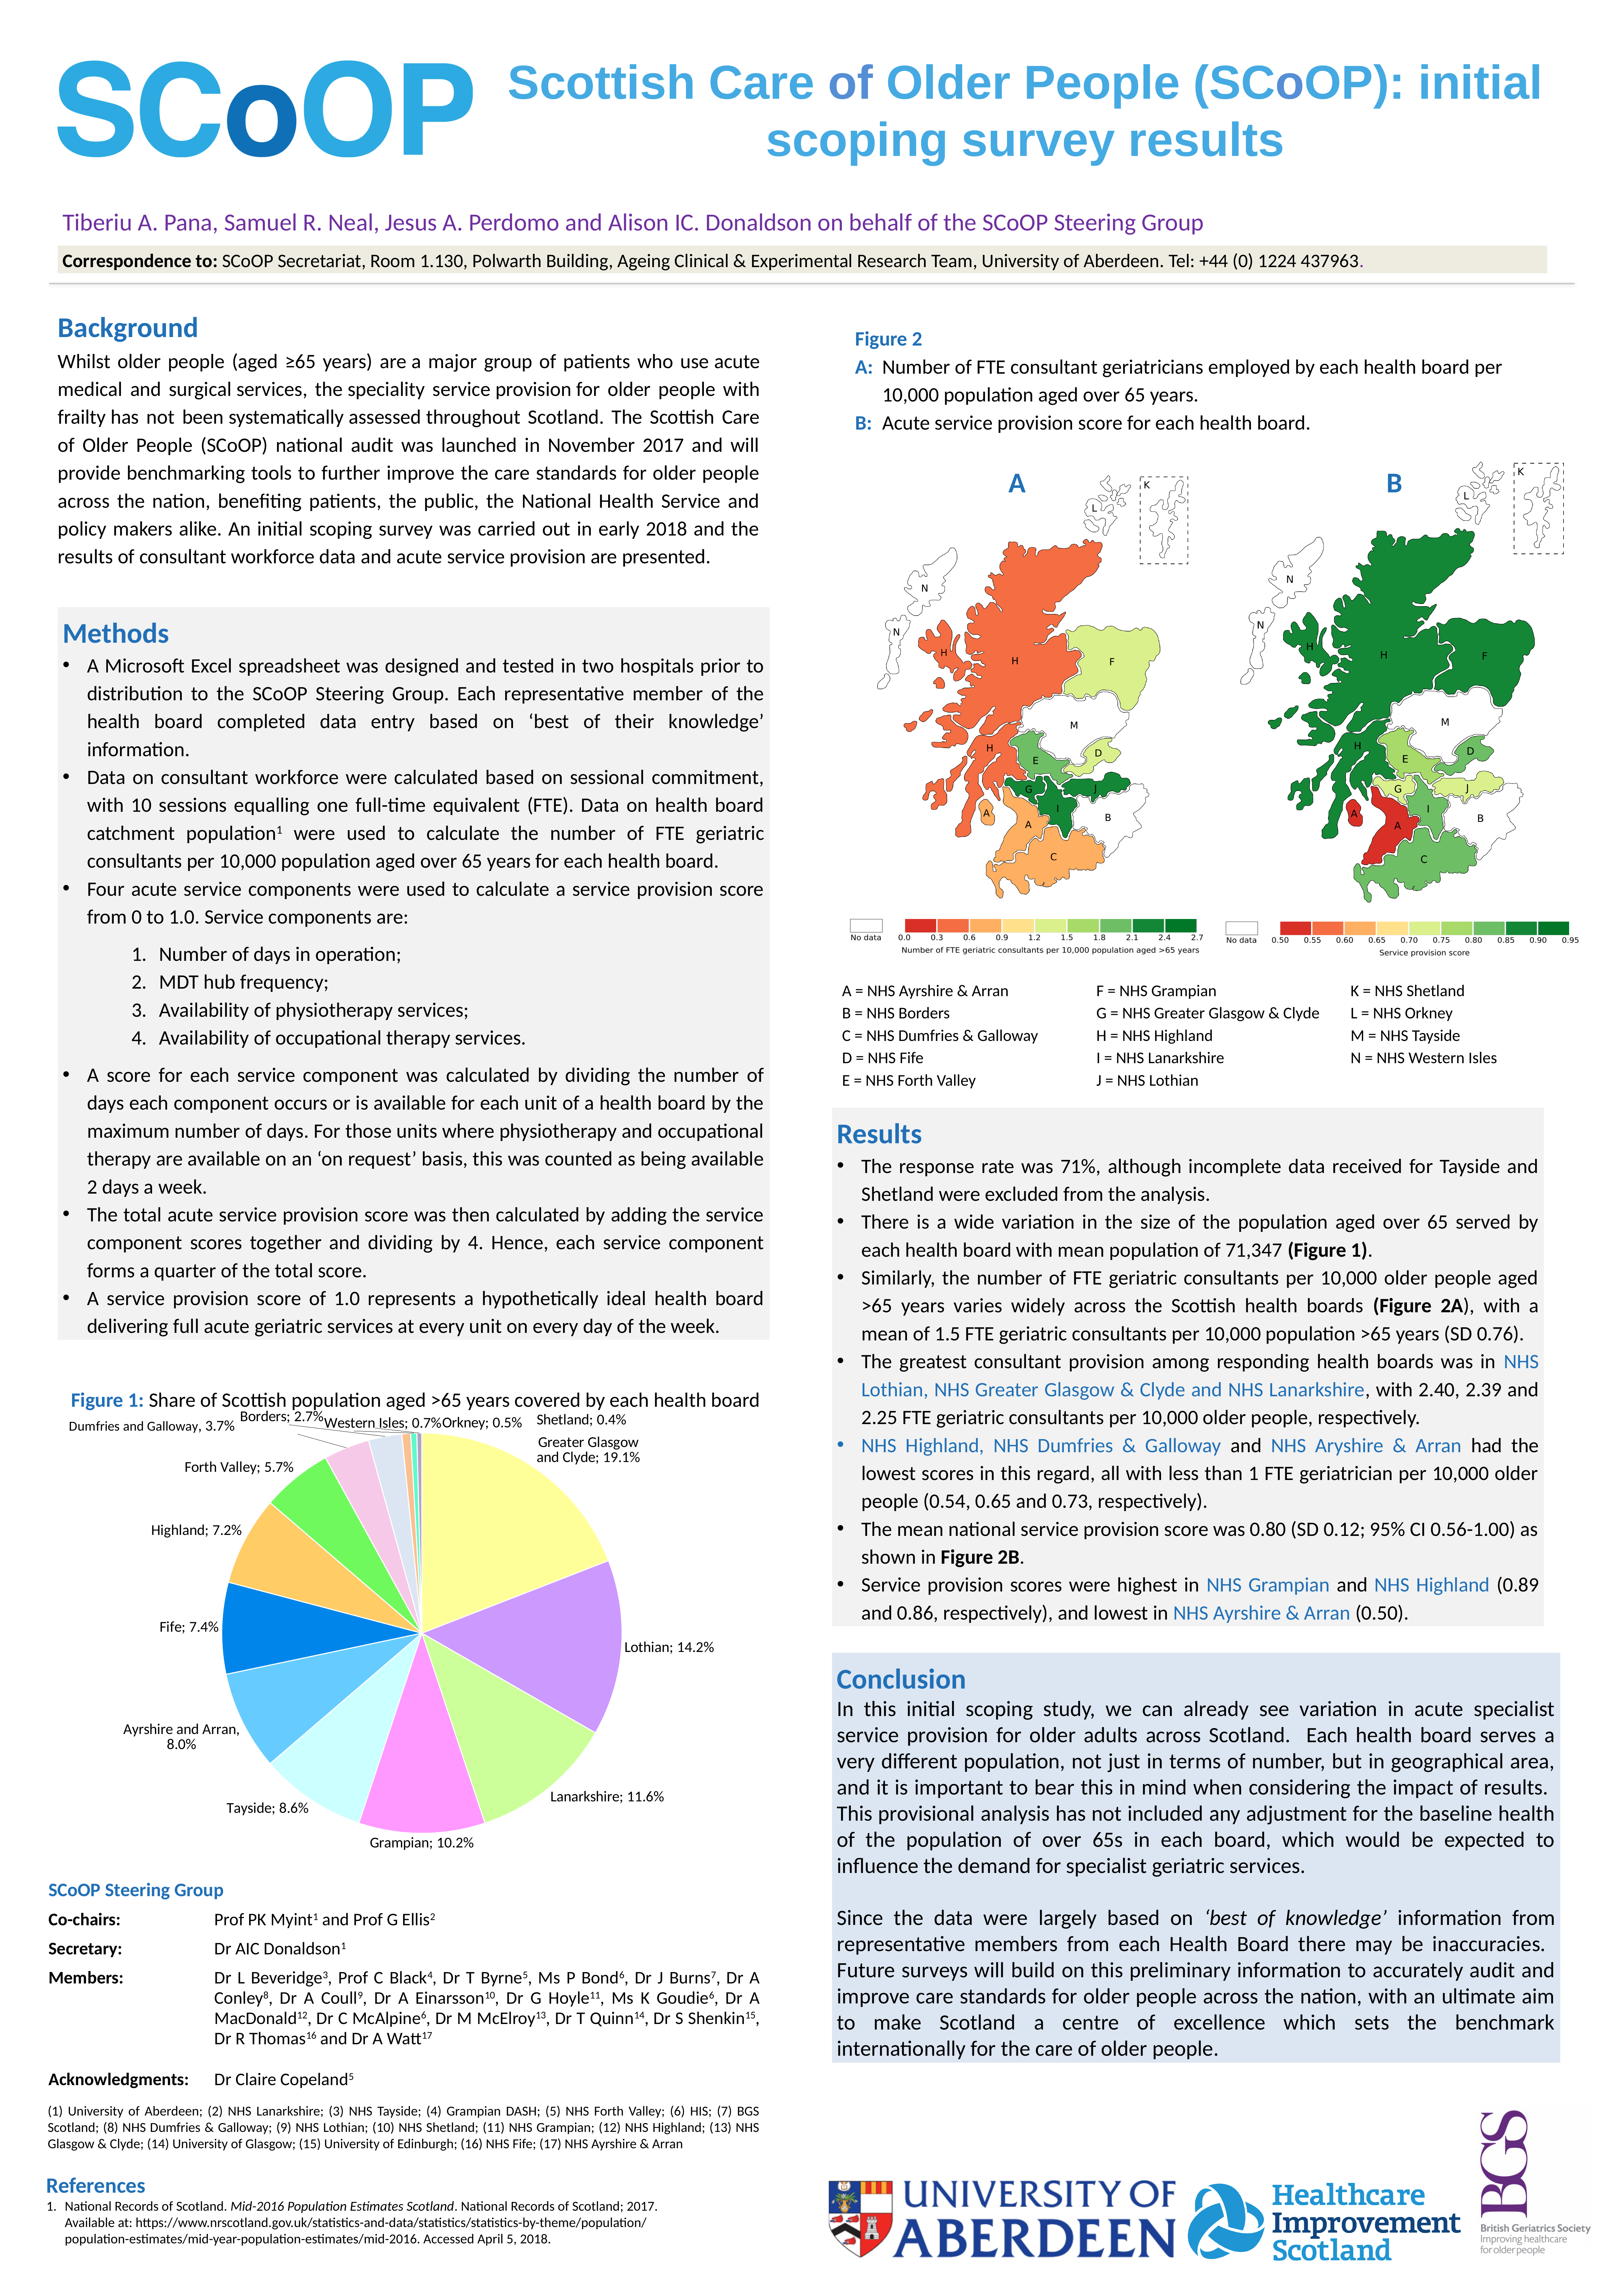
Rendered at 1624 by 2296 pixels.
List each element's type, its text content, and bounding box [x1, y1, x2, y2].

text_box Methods A Microsoft Excel spreadsheet was designed and tested in two hospitals prior to distribution to the SCoOP Steering Group. Each representative member of the health board completed data entry based on ‘best of their knowledge’ information. Data on consultant workforce were calculated based on sessional commitment, with 10 sessions equalling one full-time equivalent (FTE). Data on health board catchment population1 were used to calculate the number of FTE geriatric consultants per 10,000 population aged over 65 years for each health board. Four acute service components were used to calculate a service provision score from 0 to 1.0. Service components are: Number of days in operation; MDT hub frequency; Availability of physiotherapy services; Availability of occupational therapy services. A score for each service component was calculated by dividing the number of days each component occurs or is available for each unit of a health board by the maximum number of days. For those units where physiotherapy and occupational therapy are available on an ‘on request’ basis, this was counted as being available 2 days a week. The total acute service provision score was then calculated by adding the service component scores together and dividing by 4. Hence, each service component forms a quarter of the total score. A service provision score of 1.0 represents a hypothetically ideal health board delivering full acute geriatric services at every unit on every day of the week. [58, 607, 770, 1340]
text_box (1) University of Aberdeen; (2) NHS Lanarkshire; (3) NHS Tayside; (4) Grampian DASH; (5) NHS Forth Valley; (6) HIS; (7) BGS Scotland; (8) NHS Dumfries & Galloway; (9) NHS Lothian; (10) NHS Shetland; (11) NHS Grampian; (12) NHS Highland; (13) NHS Glasgow & Clyde; (14) University of Glasgow; (15) University of Edinburgh; (16) NHS Fife; (17) NHS Ayrshire & Arran [43, 2100, 765, 2154]
chart [58, 1406, 770, 1860]
text_box SCoOP Steering Group [43, 1875, 756, 1903]
table_header Co-chairs: [43, 1907, 210, 1936]
text_box Scottish Care of Older People (SCoOP): initial scoping survey results [499, 48, 1552, 168]
text_box Results The response rate was 71%, although incomplete data received for Tayside and Shetland were excluded from the analysis. There is a wide variation in the size of the population aged over 65 served by each health board with mean population of 71,347 (Figure 1). Similarly, the number of FTE geriatric consultants per 10,000 older people aged >65 years varies widely across the Scottish health boards (Figure 2A), with a mean of 1.5 FTE geriatric consultants per 10,000 population >65 years (SD 0.76). The greatest consultant provision among responding health boards was in NHS Lothian, NHS Greater Glasgow & Clyde and NHS Lanarkshire, with 2.40, 2.39 and 2.25 FTE geriatric consultants per 10,000 older people, respectively. NHS Highland, NHS Dumfries & Galloway and NHS Aryshire & Arran had the lowest scores in this regard, all with less than 1 FTE geriatrician per 10,000 older people (0.54, 0.65 and 0.73, respectively). The mean national service provision score was 0.80 (SD 0.12; 95% CI 0.56-1.00) as shown in Figure 2B. Service provision scores were highest in NHS Grampian and NHS Highland (0.89 and 0.86, respectively), and lowest in NHS Ayrshire & Arran (0.50). [832, 1108, 1544, 1626]
text_box References National Records of Scotland. Mid-2016 Population Estimates Scotland. National Records of Scotland; 2017. Available at: https://www.nrscotland.gov.uk/statistics-and-data/statistics/statistics-by-theme/population/population-estimates/mid-year-population-estimates/mid-2016. Accessed April 5, 2018. [42, 2168, 667, 2249]
picture [877, 475, 1188, 898]
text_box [850, 461, 1579, 957]
text_box Background Whilst older people (aged ≥65 years) are a major group of patients who use acute medical and surgical services, the speciality service provision for older people with frailty has not been systematically assessed throughout Scotland. The Scottish Care of Older People (SCoOP) national audit was launched in November 2017 and will provide benchmarking tools to further improve the care standards for older people across the nation, benefiting patients, the public, the National Health Service and policy makers alike. An initial scoping survey was carried out in early 2018 and the results of consultant workforce data and acute service provision are presented. [53, 293, 765, 570]
table_cell Dr L Beveridge3, Prof C Black4, Dr T Byrne5, Ms P Bond6, Dr J Burns7, Dr A Conley8, Dr A Coull9, Dr A Einarsson10, Dr G Hoyle11, Ms K Goudie6, Dr A MacDonald12, Dr C McAlpine6, Dr M McElroy13, Dr T Quinn14, Dr S Shenkin15, Dr R Thomas16 and Dr A Watt17 [210, 1965, 765, 2067]
table_cell Secretary: [43, 1936, 210, 1965]
text_box Figure 1: Share of Scottish population aged >65 years covered by each health board [66, 1381, 770, 1406]
picture [829, 2180, 1176, 2257]
table_cell Members: [43, 1965, 210, 2067]
table_header Prof PK Myint1 and Prof G Ellis2 [210, 1907, 765, 1936]
table_cell Dr Claire Copeland5 [210, 2067, 765, 2096]
table_cell Dr AIC Donaldson1 [210, 1936, 765, 1965]
picture [58, 60, 473, 157]
text_box Conclusion In this initial scoping study, we can already see variation in acute specialist service provision for older adults across Scotland. Each health board serves a very different population, not just in terms of number, but in geographical area, and it is important to bear this in mind when considering the impact of results. This provisional analysis has not included any adjustment for the baseline health of the population of over 65s in each board, which would be expected to influence the demand for specialist geriatric services. Since the data were largely based on ‘best of knowledge’ information from representative members from each Health Board there may be inaccuracies. Future surveys will build on this preliminary information to accurately audit and improve care standards for older people across the nation, with an ultimate aim to make Scotland a centre of excellence which sets the benchmark internationally for the care of older people. [832, 1653, 1560, 2063]
text_box A = NHS Ayrshire & Arran B = NHS Borders C = NHS Dumfries & Galloway D = NHS Fife E = NHS Forth Valley F = NHS Grampian G = NHS Greater Glasgow & Clyde H = NHS Highland I = NHS Lanarkshire J = NHS Lothian K = NHS Shetland L = NHS Orkney M = NHS Tayside N = NHS Western Isles [837, 975, 1610, 1151]
text_box Correspondence to: SCoOP Secretariat, Room 1.130, Polwarth Building, Ageing Clinical & Experimental Research Team, University of Aberdeen. Tel: +44 (0) 1224 437963. [58, 246, 1547, 274]
text_box Figure 2 A: Number of FTE consultant geriatricians employed by each health board per 10,000 population aged over 65 years. B: Acute service provision score for each health board. [850, 319, 1563, 436]
text_box Tiberiu A. Pana, Samuel R. Neal, Jesus A. Perdomo and Alison IC. Donaldson on behalf of the SCoOP Steering Group [58, 204, 1547, 238]
picture [1477, 2106, 1593, 2261]
table_cell Acknowledgments: [43, 2067, 210, 2096]
picture [1188, 2183, 1461, 2261]
